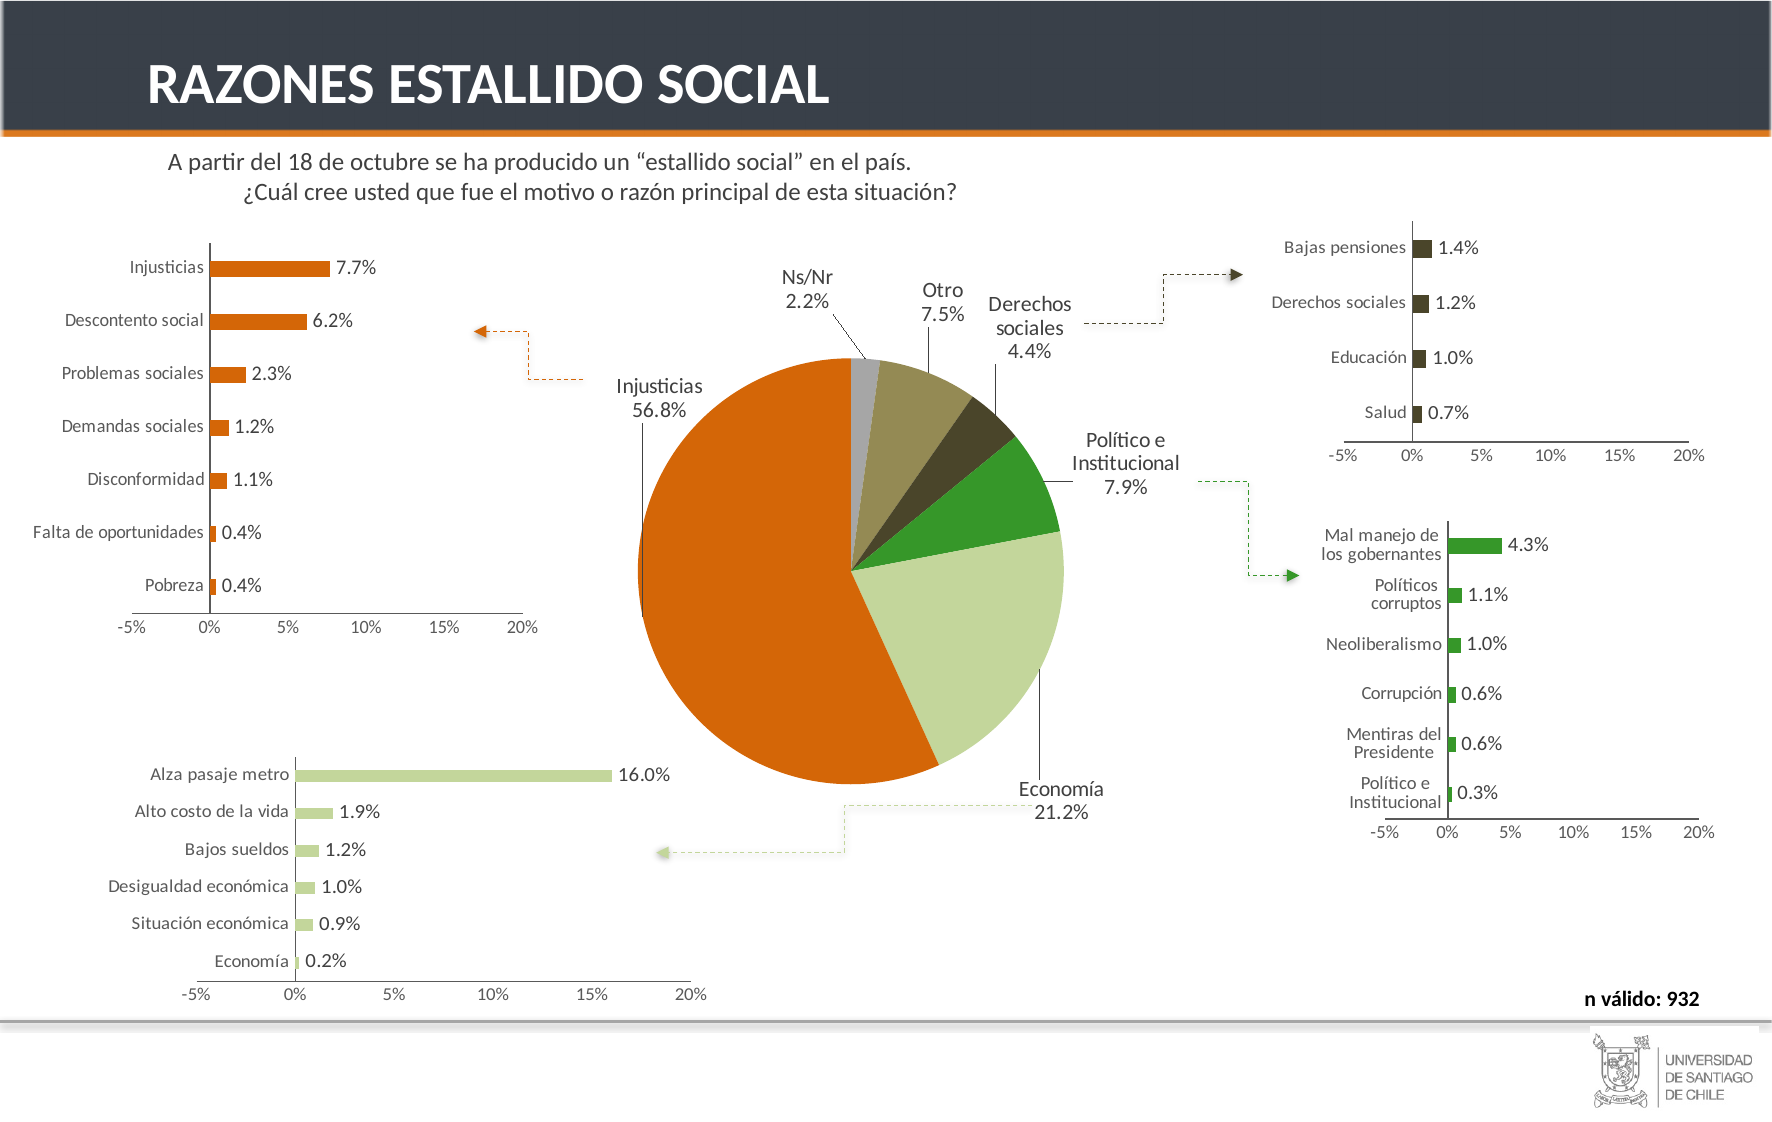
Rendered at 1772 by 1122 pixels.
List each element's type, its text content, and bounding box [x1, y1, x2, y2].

text_box A partir del 18 de octubre se ha producido un “estallido social” en el país. ¿Cuál cree usted que fue el motivo o razón principal de esta situación? [153, 138, 1595, 213]
chart [1311, 510, 1716, 844]
text_box n válido: 932 [1569, 976, 1718, 1018]
chart [24, 237, 1199, 1006]
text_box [473, 331, 584, 380]
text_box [1197, 481, 1300, 576]
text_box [1084, 274, 1244, 324]
picture [4, 1, 1769, 136]
text_box RAZONES ESTALLIDO SOCIAL [132, 38, 1300, 123]
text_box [655, 805, 1033, 853]
chart [1262, 213, 1707, 466]
picture [1590, 1026, 1759, 1118]
